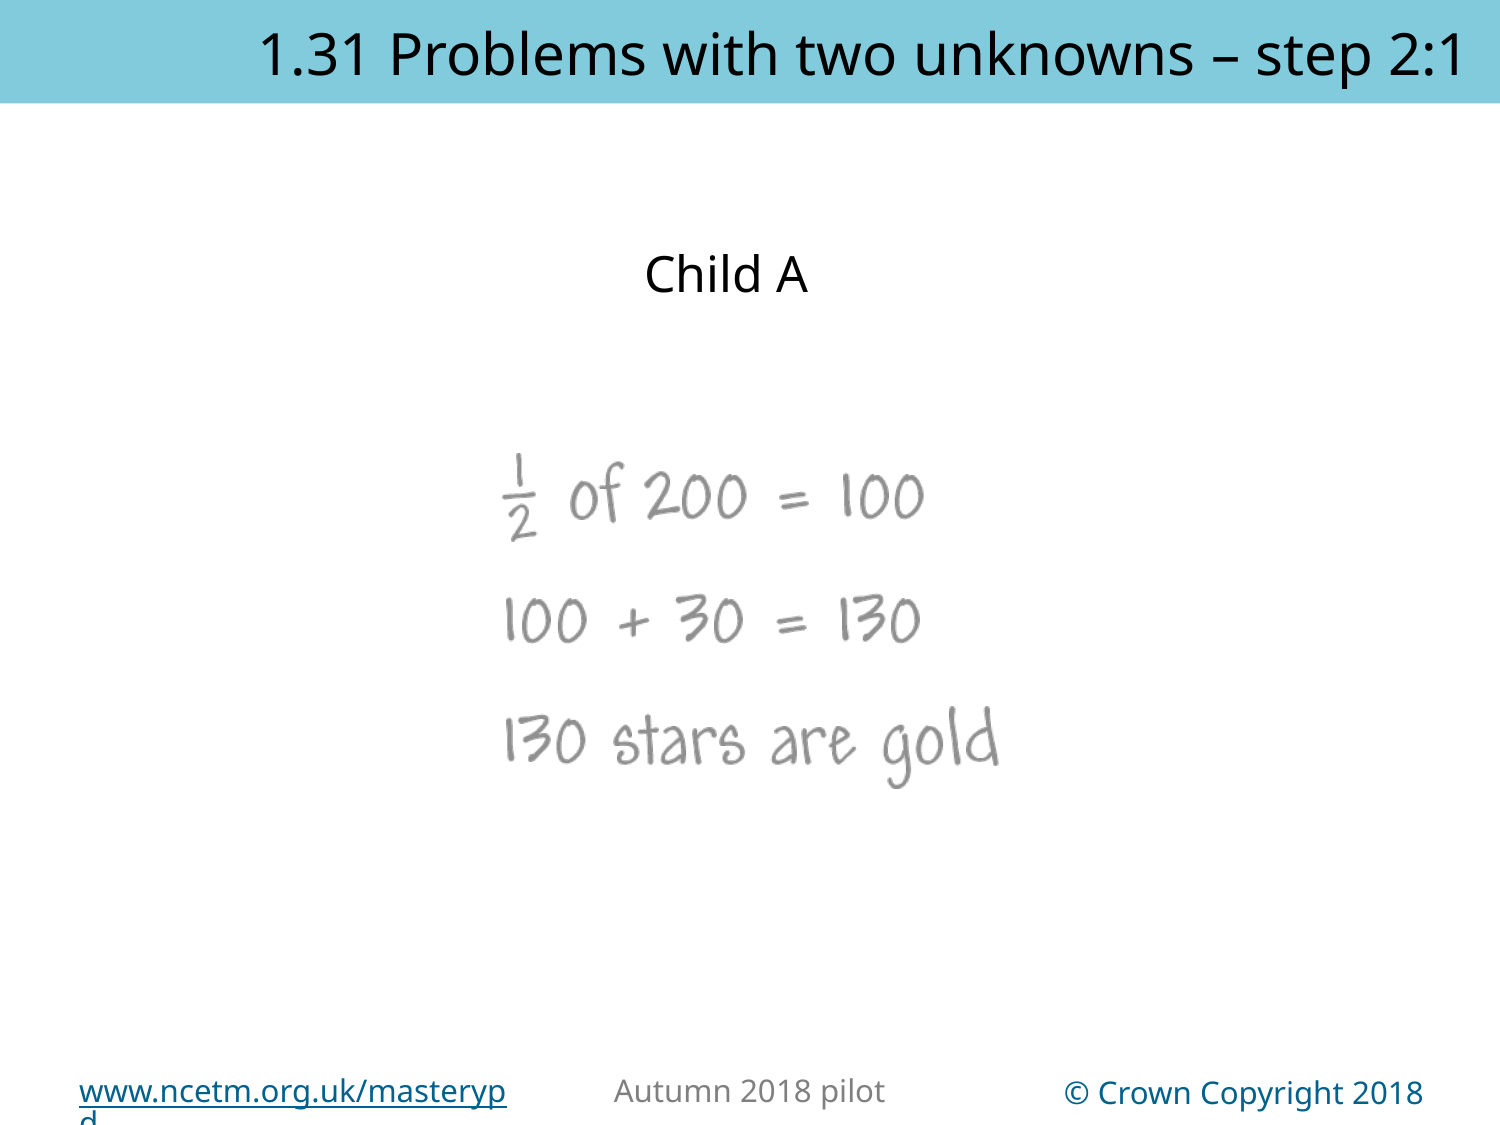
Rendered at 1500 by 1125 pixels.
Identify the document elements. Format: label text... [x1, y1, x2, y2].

picture [493, 441, 1007, 790]
text_box Child A [629, 234, 824, 310]
list 1.31 Problems with two unknowns – step 2:1 [0, 0, 1500, 104]
